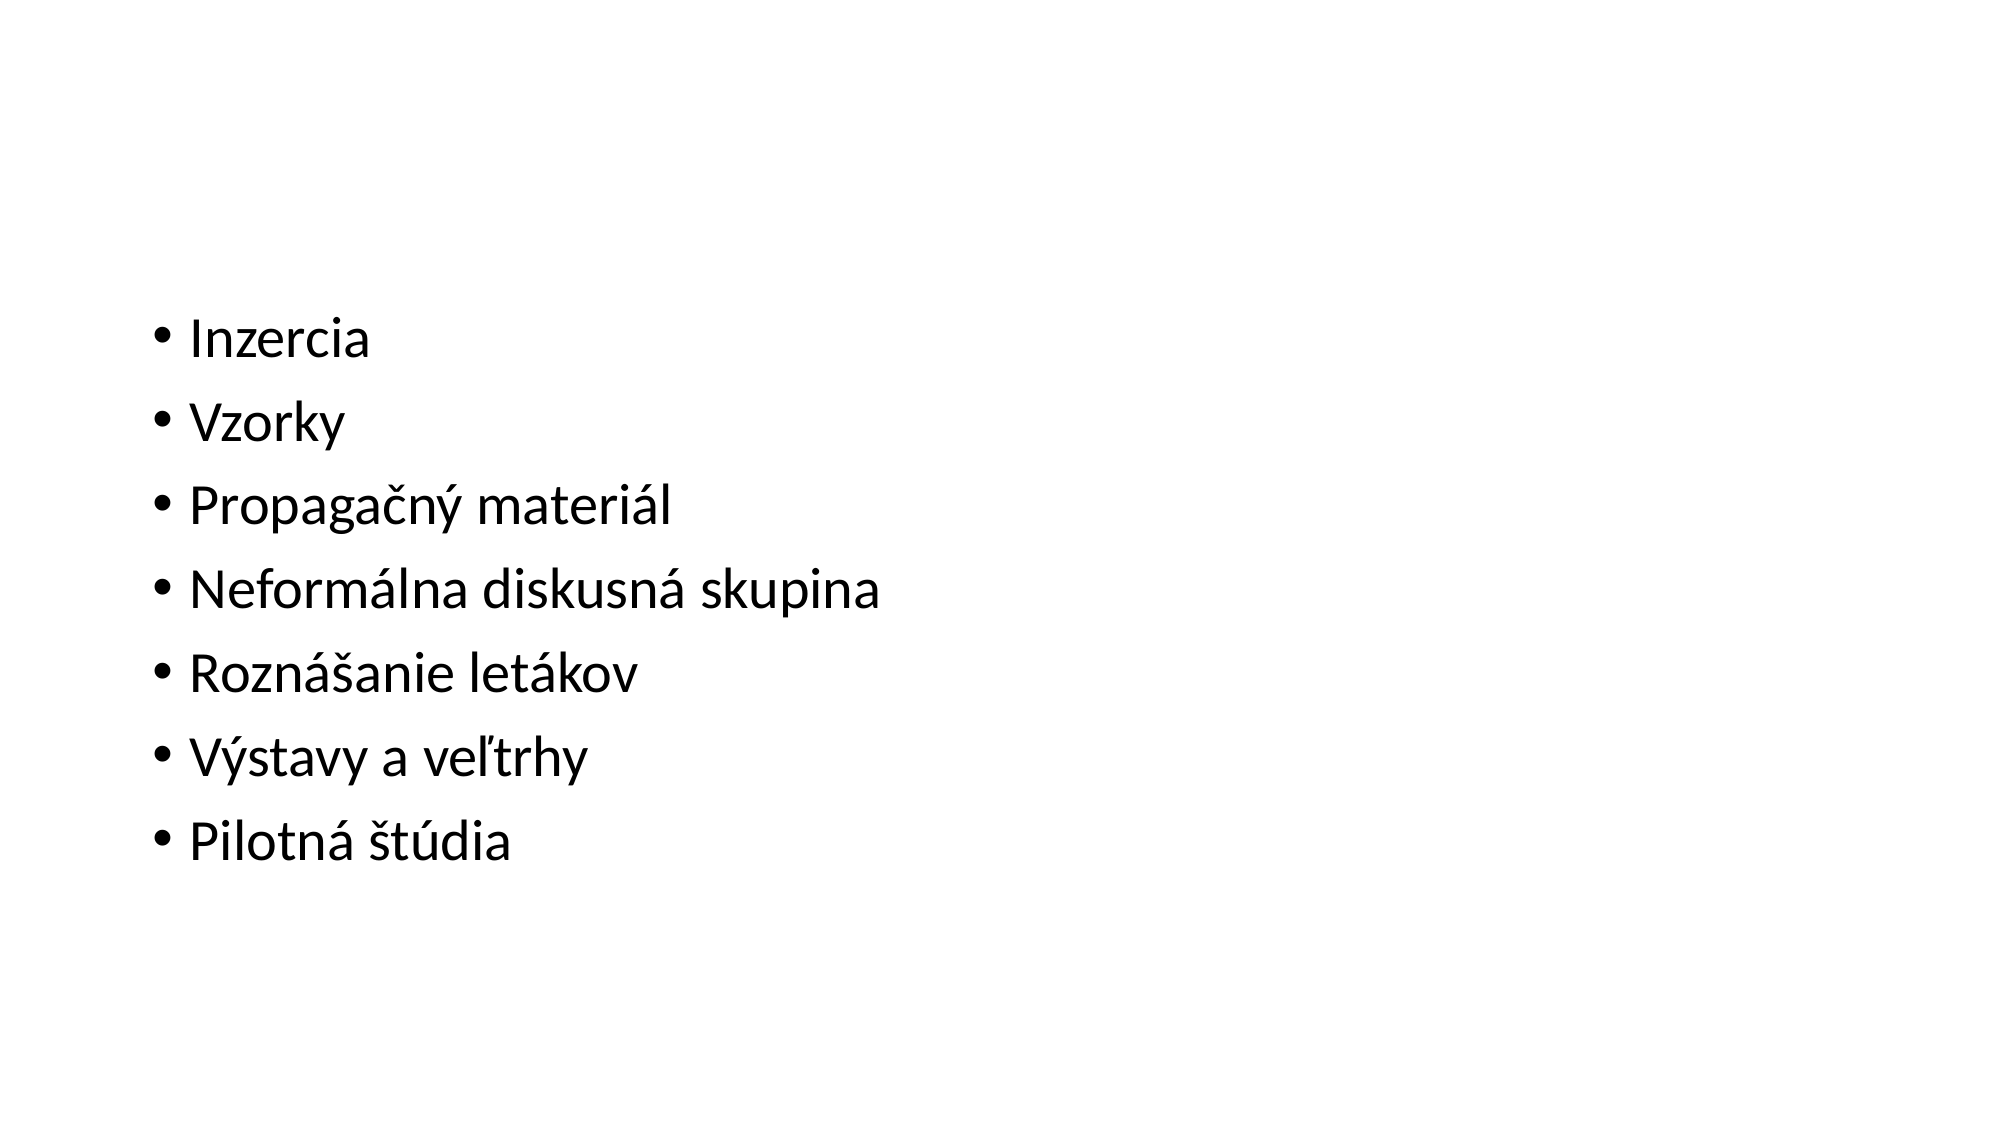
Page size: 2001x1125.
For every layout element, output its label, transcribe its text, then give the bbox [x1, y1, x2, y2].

list Inzercia Vzorky Propagačný materiál Neformálna diskusná skupina Roznášanie letákov Výstavy a veľtrhy Pilotná štúdia [137, 299, 1863, 1014]
